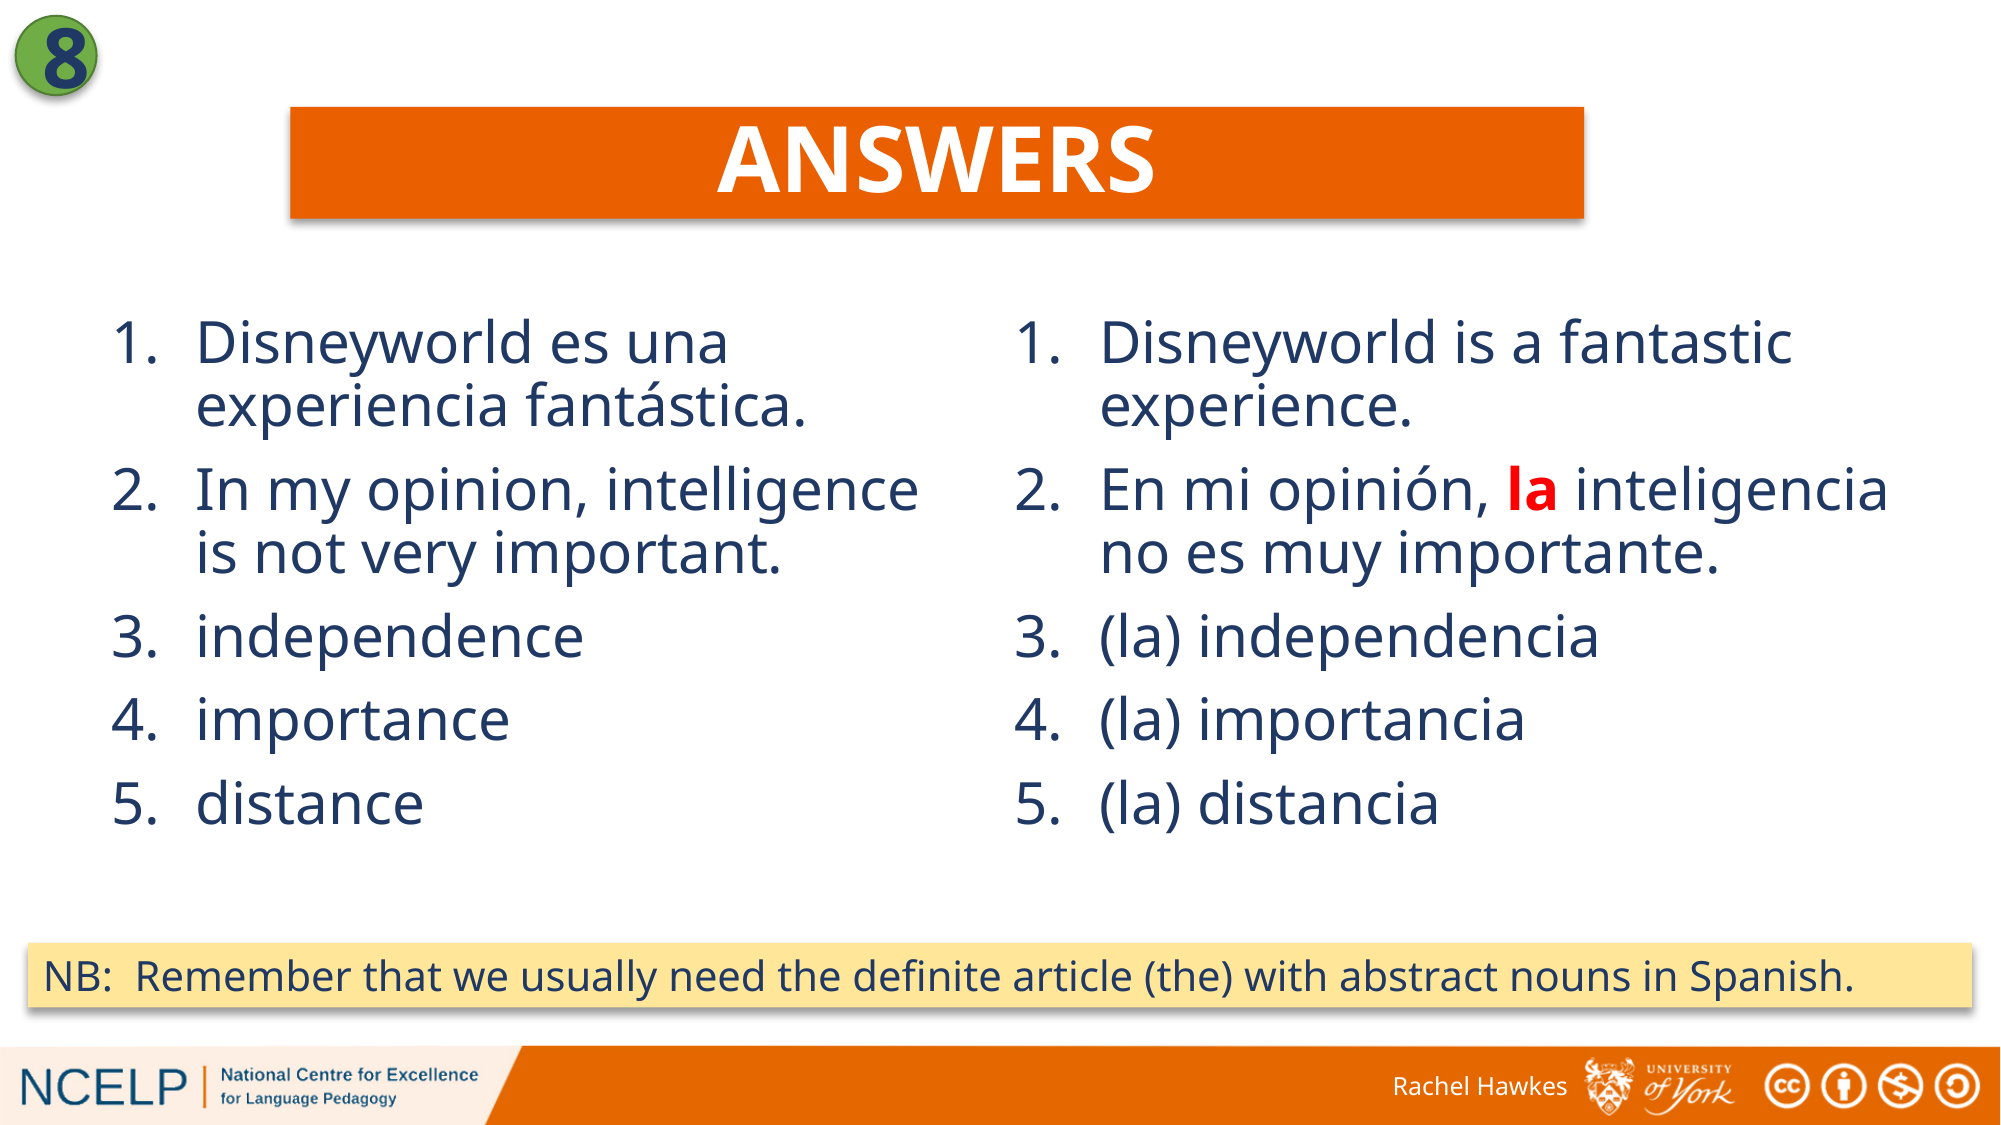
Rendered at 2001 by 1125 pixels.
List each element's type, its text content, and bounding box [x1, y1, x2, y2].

text_box Disneyworld es una experiencia fantástica. In my opinion, intelligence is not very important. independence importance distance [96, 305, 974, 942]
text_box Disneyworld is a fantastic experience. En mi opinión, la inteligencia no es muy importante. (la) independencia (la) importancia (la) distancia [999, 305, 1972, 942]
text_box 8 [14, 14, 98, 97]
picture [0, 0, 2001, 1125]
text_box ANSWERS [290, 106, 1585, 219]
text_box NB: Remember that we usually need the definite article (the) with abstract nouns in Spanish. [28, 942, 1972, 1008]
text_box Rachel Hawkes [1090, 1062, 1583, 1108]
